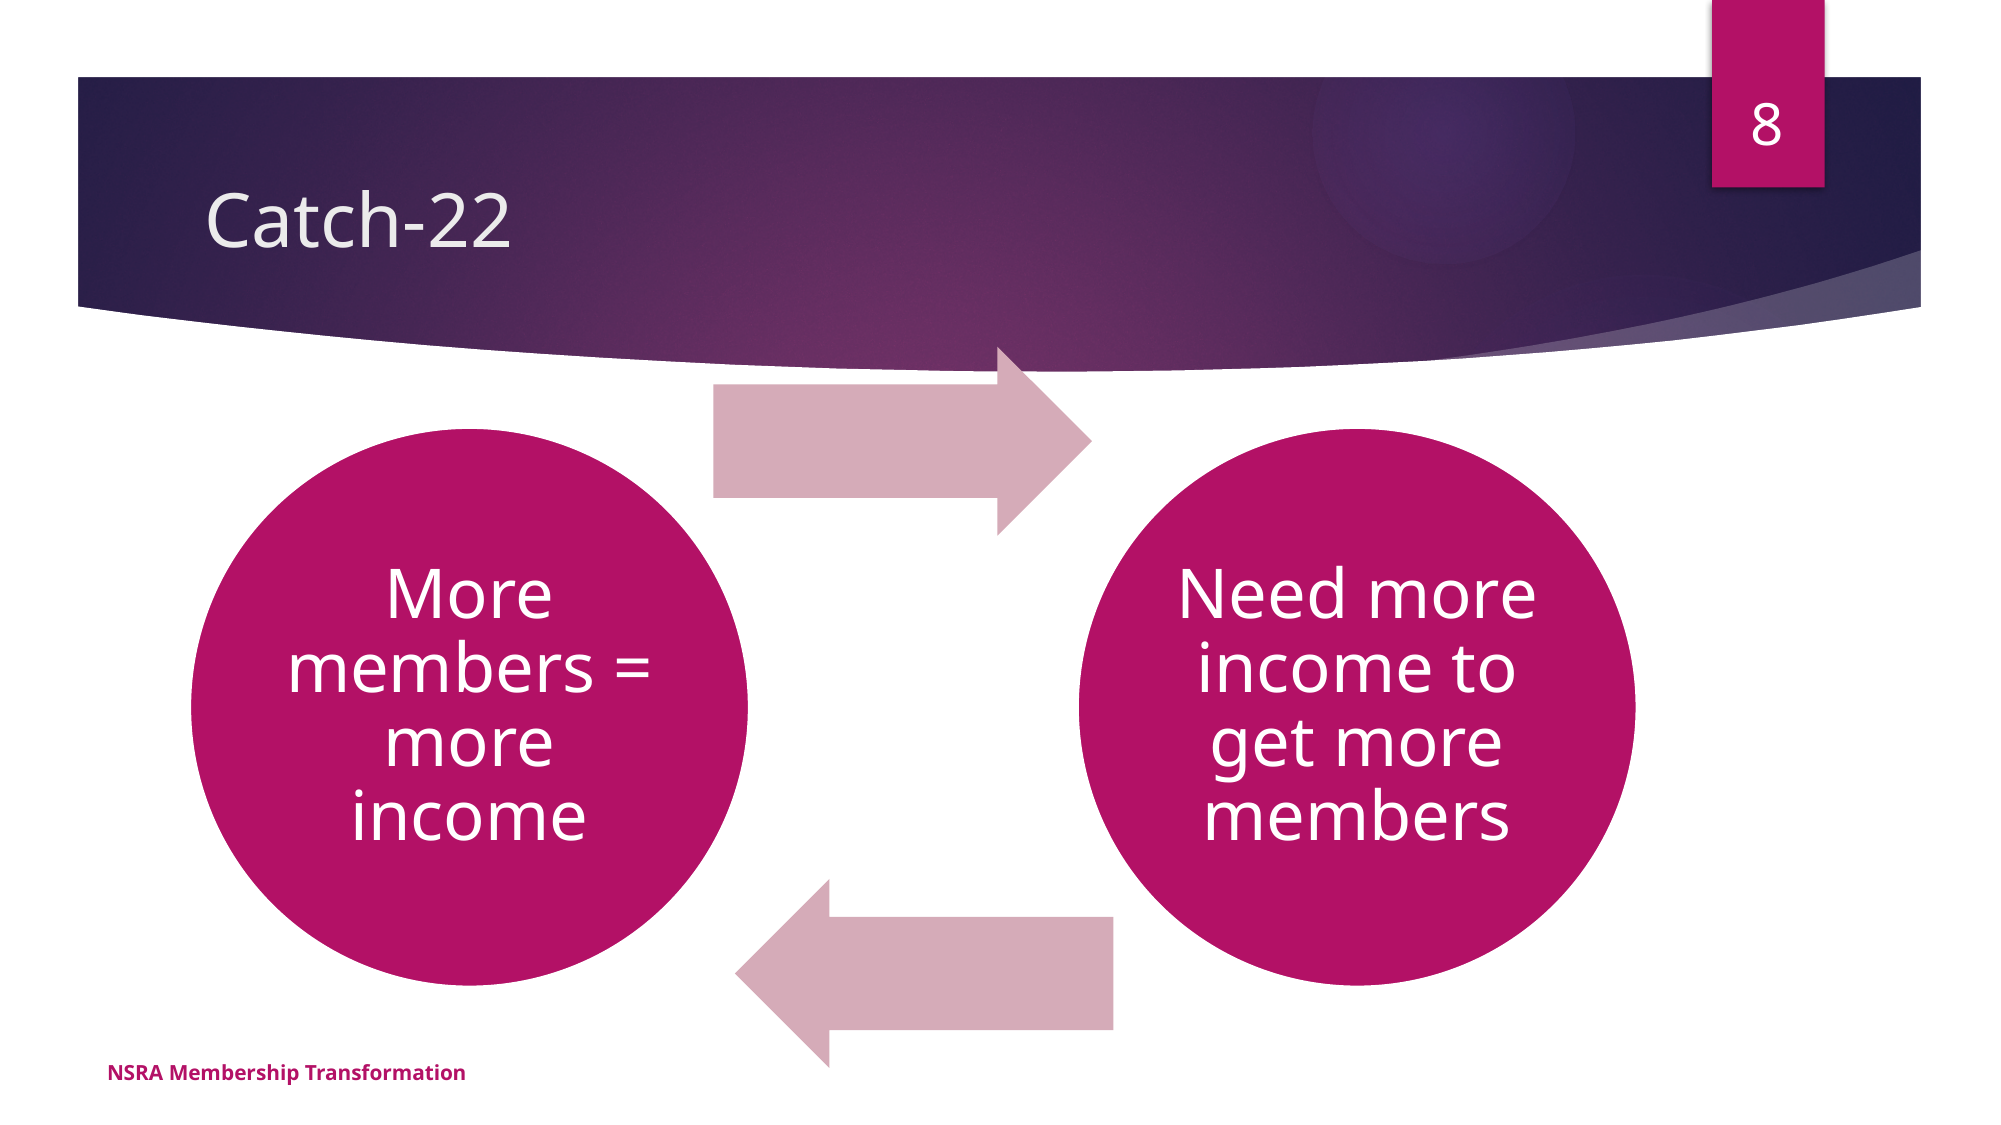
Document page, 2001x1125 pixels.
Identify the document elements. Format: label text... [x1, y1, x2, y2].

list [189, 426, 1638, 988]
title Catch-22 [189, 159, 1627, 276]
slide_number 8 [1698, 48, 1836, 175]
footer NSRA Membership Transformation [92, 1048, 726, 1099]
